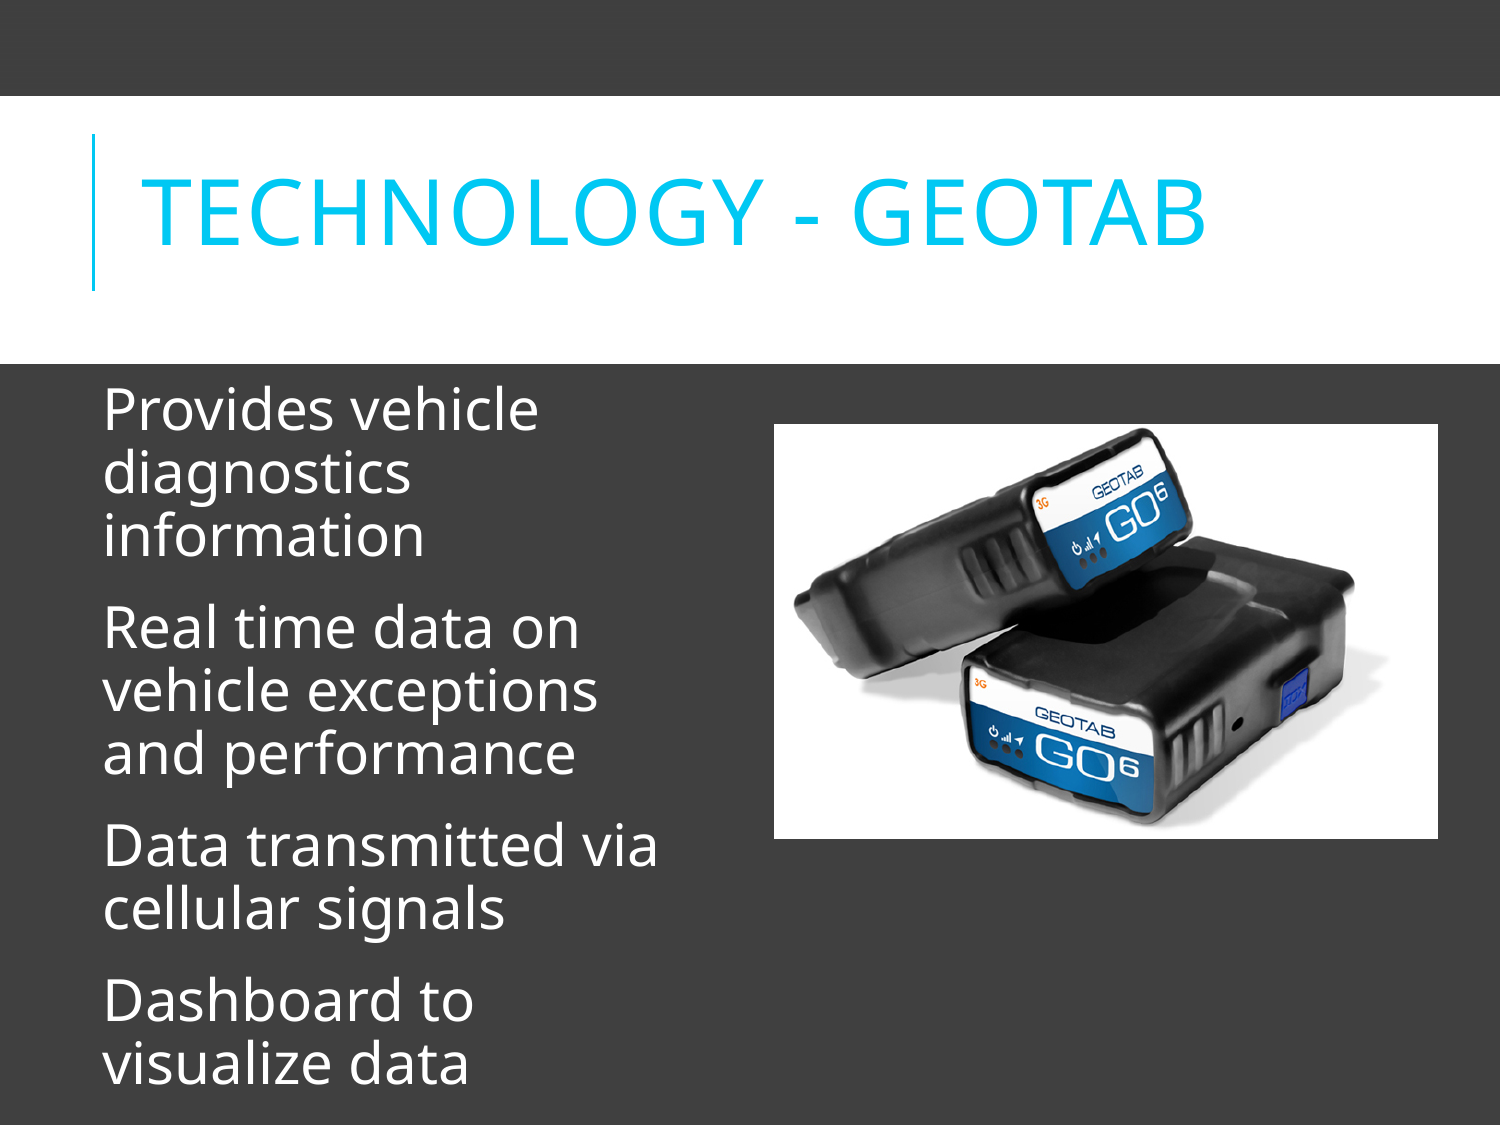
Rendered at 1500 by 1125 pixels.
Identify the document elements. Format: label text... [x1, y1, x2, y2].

title Technology - geotab [126, 96, 1322, 342]
list Provides vehicle diagnostics information Real time data on vehicle exceptions and performance Data transmitted via cellular signals Dashboard to visualize data [79, 372, 697, 919]
picture [0, 364, 1500, 1125]
picture [0, 0, 1500, 96]
